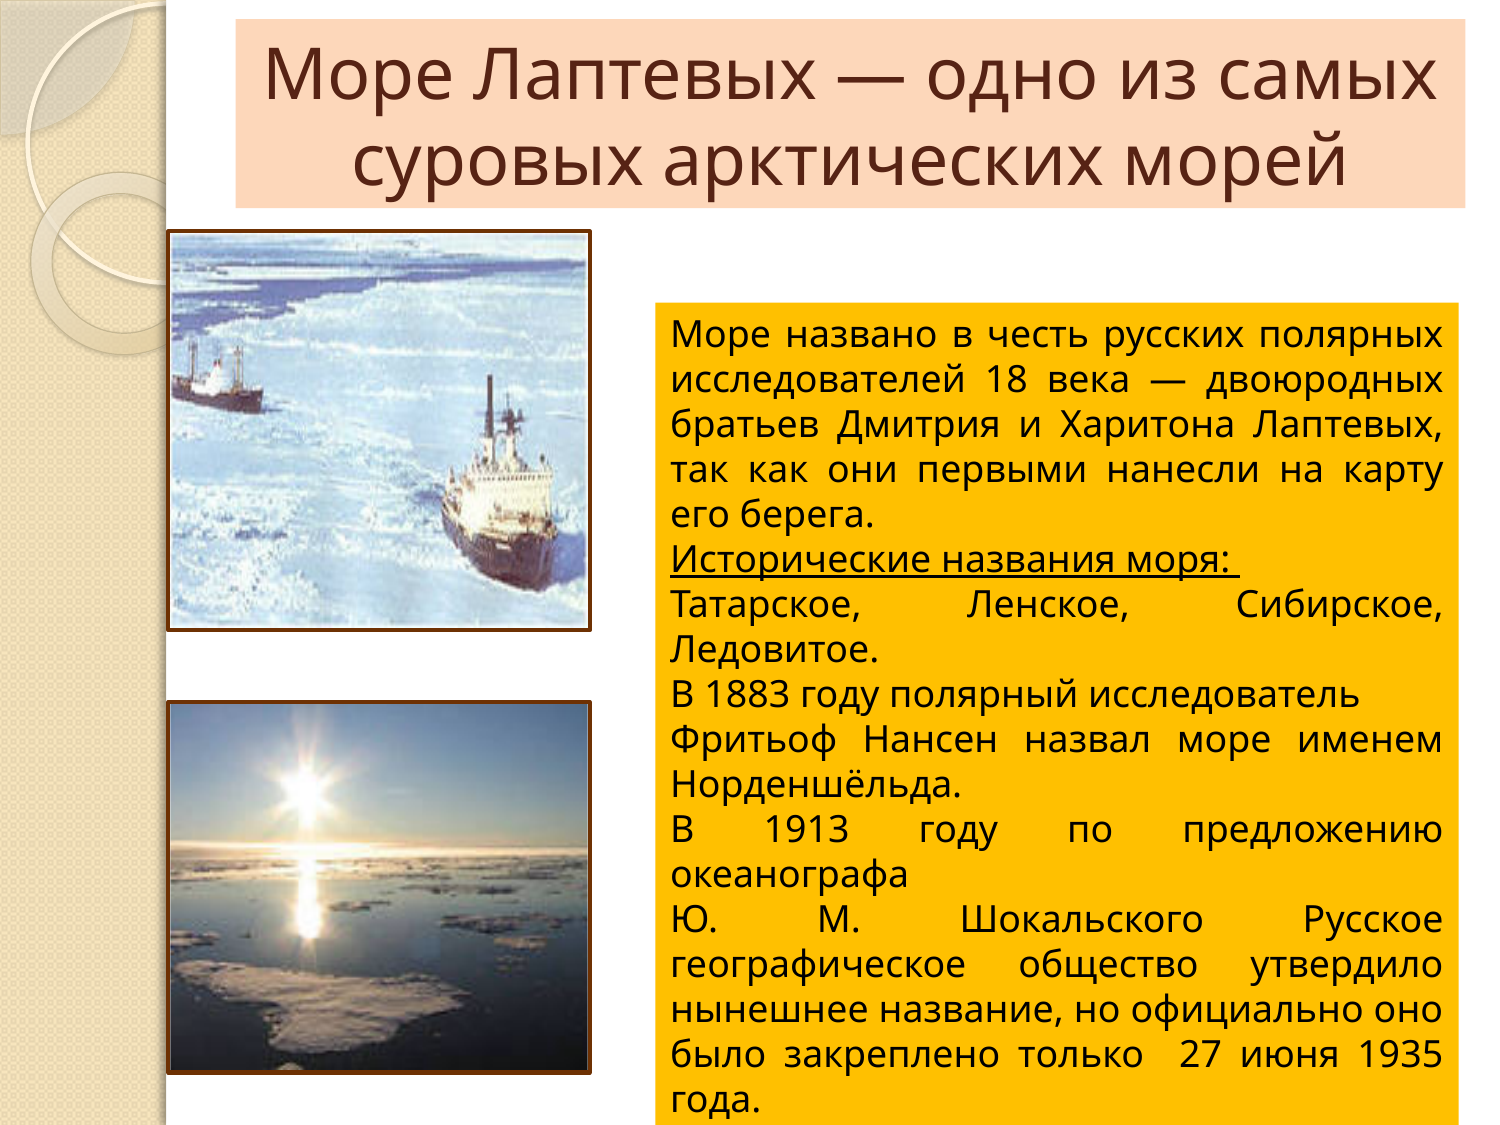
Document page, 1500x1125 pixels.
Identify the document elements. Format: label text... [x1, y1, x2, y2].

text_box Море названо в честь русских полярных исследователей 18 века — двоюродных братьев Дмитрия и Харитона Лаптевых, так как они первыми нанесли на карту его берега. Исторические названия моря: Татарское, Ленское, Сибирское, Ледовитое. В 1883 году полярный исследователь Фритьоф Нансен назвал море именем Норденшёльда. В 1913 году по предложению океанографа Ю. М. Шокальского Русское географическое общество утвердило нынешнее название, но официально оно было закреплено только 27 июня 1935 года. [655, 302, 1459, 1125]
picture [170, 233, 588, 629]
title Море Лаптевых — одно из самых суровых арктических морей [235, 19, 1466, 209]
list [170, 703, 588, 1071]
